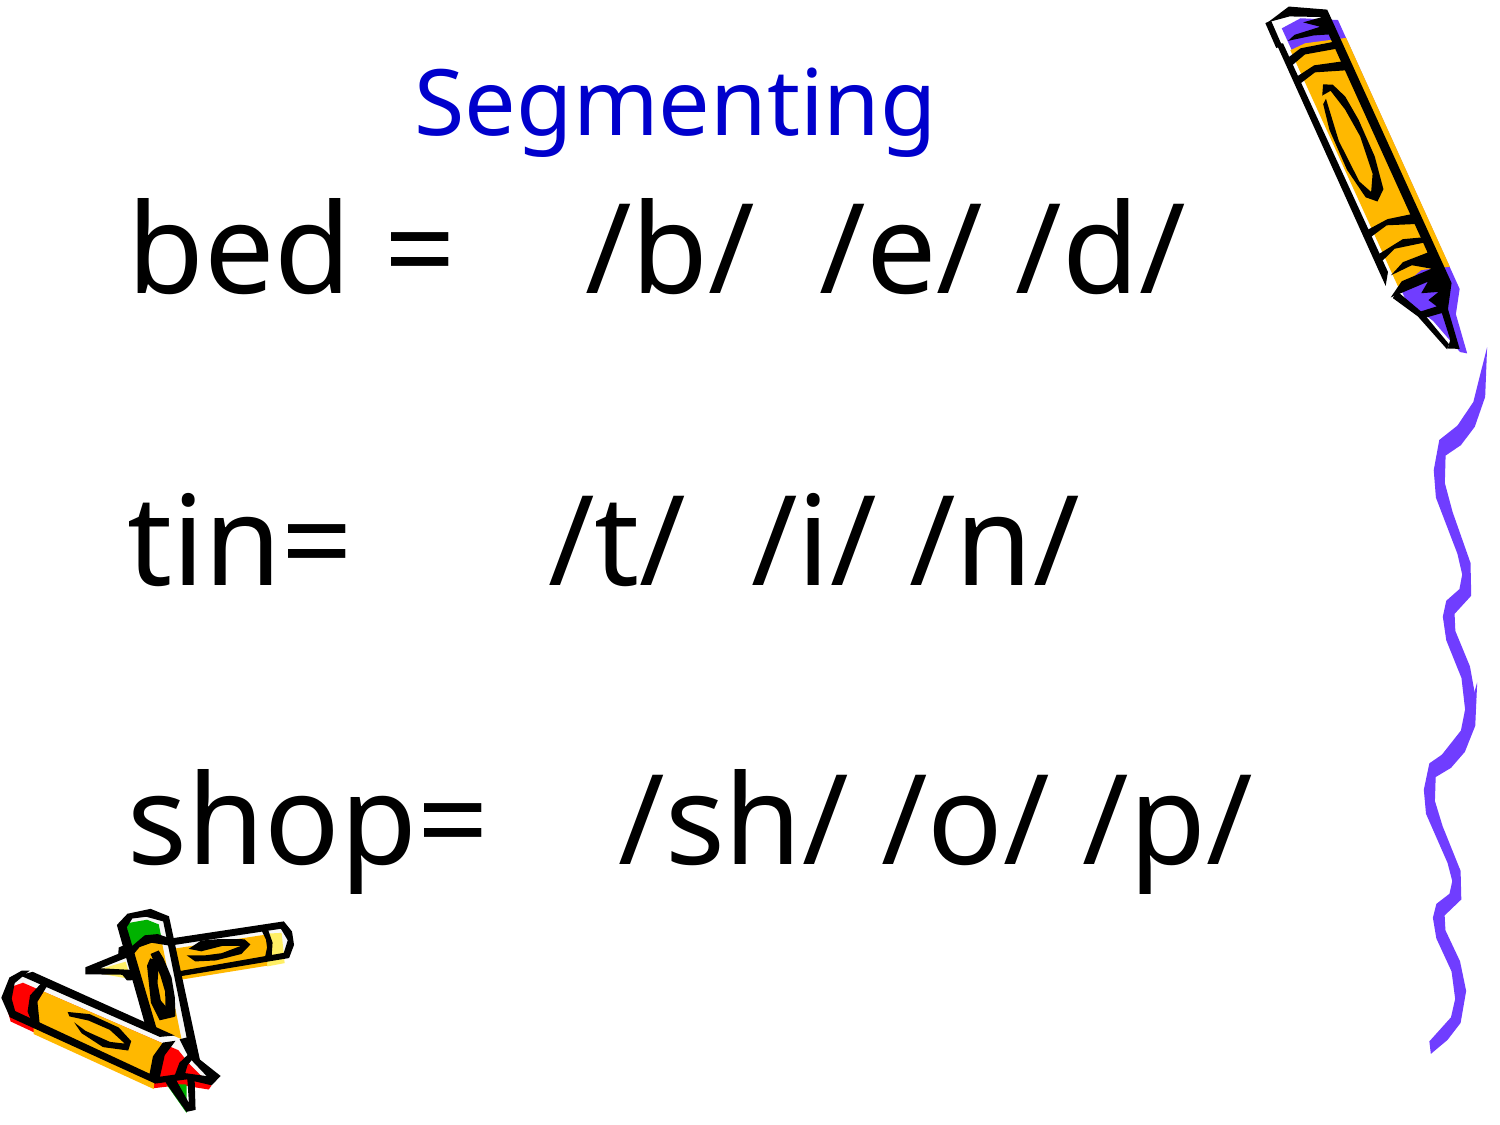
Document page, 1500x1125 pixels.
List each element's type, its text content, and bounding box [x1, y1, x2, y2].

title Segmenting [112, 24, 1240, 160]
list bed = /b/ /e/ /d/ tin= /t/ /i/ /n/ shop= /sh/ /o/ /p/ [112, 160, 1375, 929]
